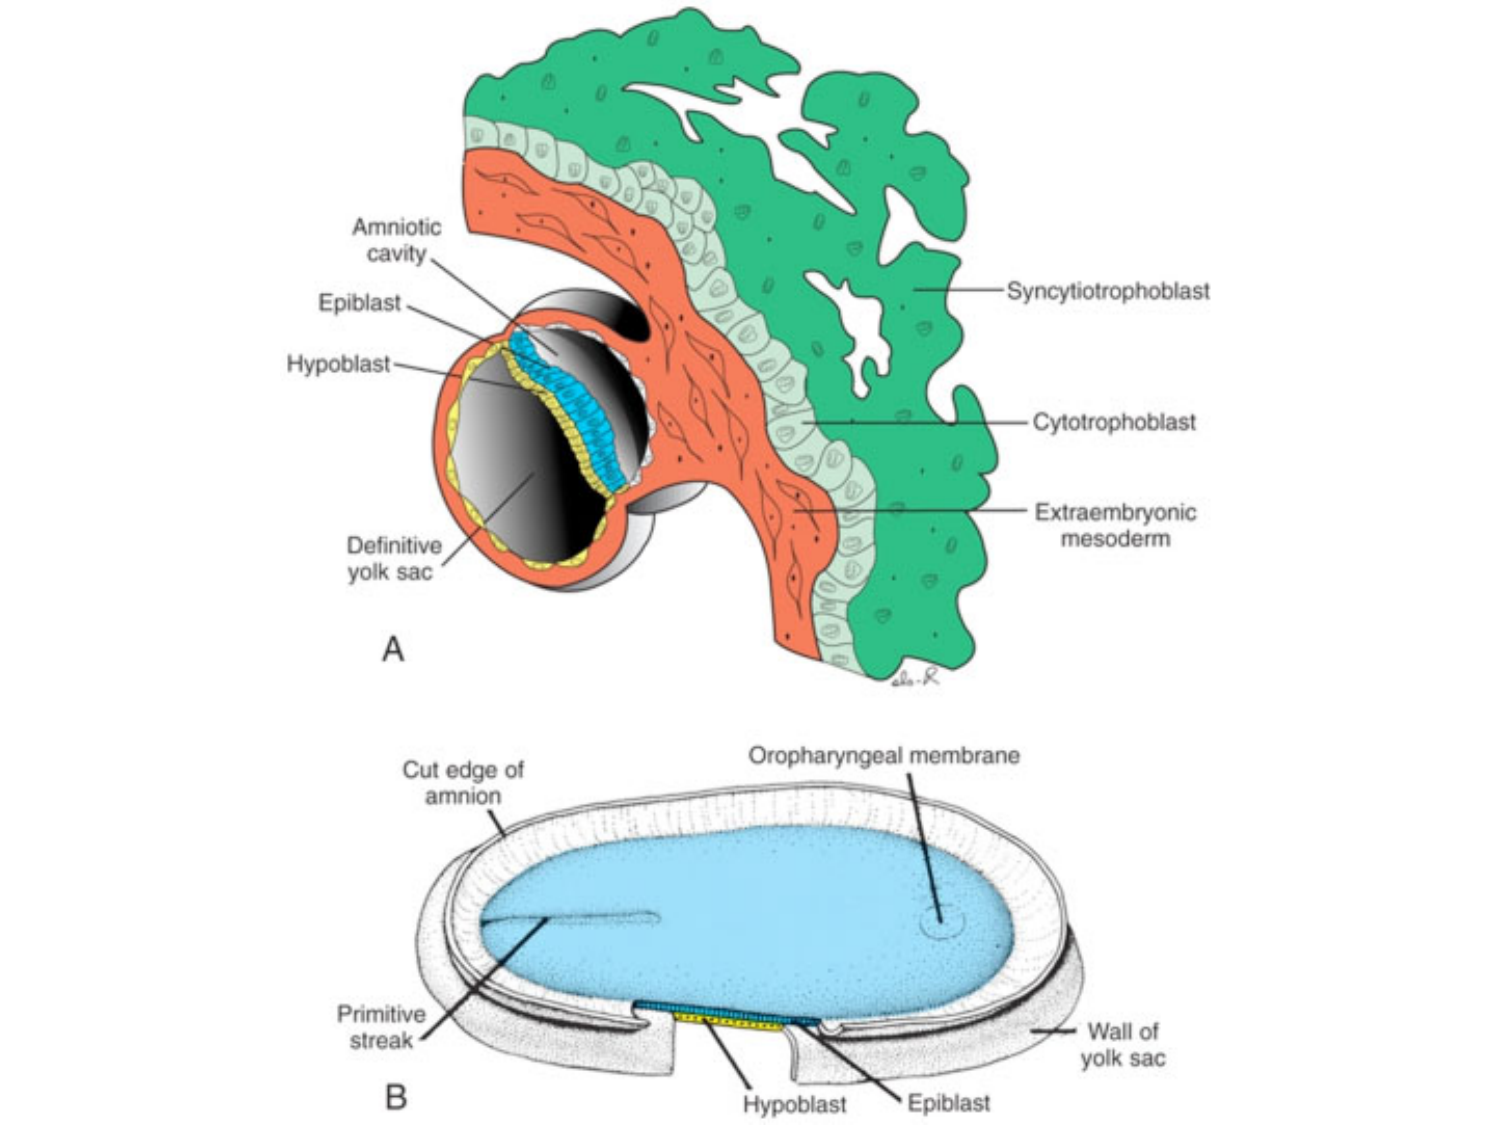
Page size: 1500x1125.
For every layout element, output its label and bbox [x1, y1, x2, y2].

picture [280, 0, 1220, 1125]
